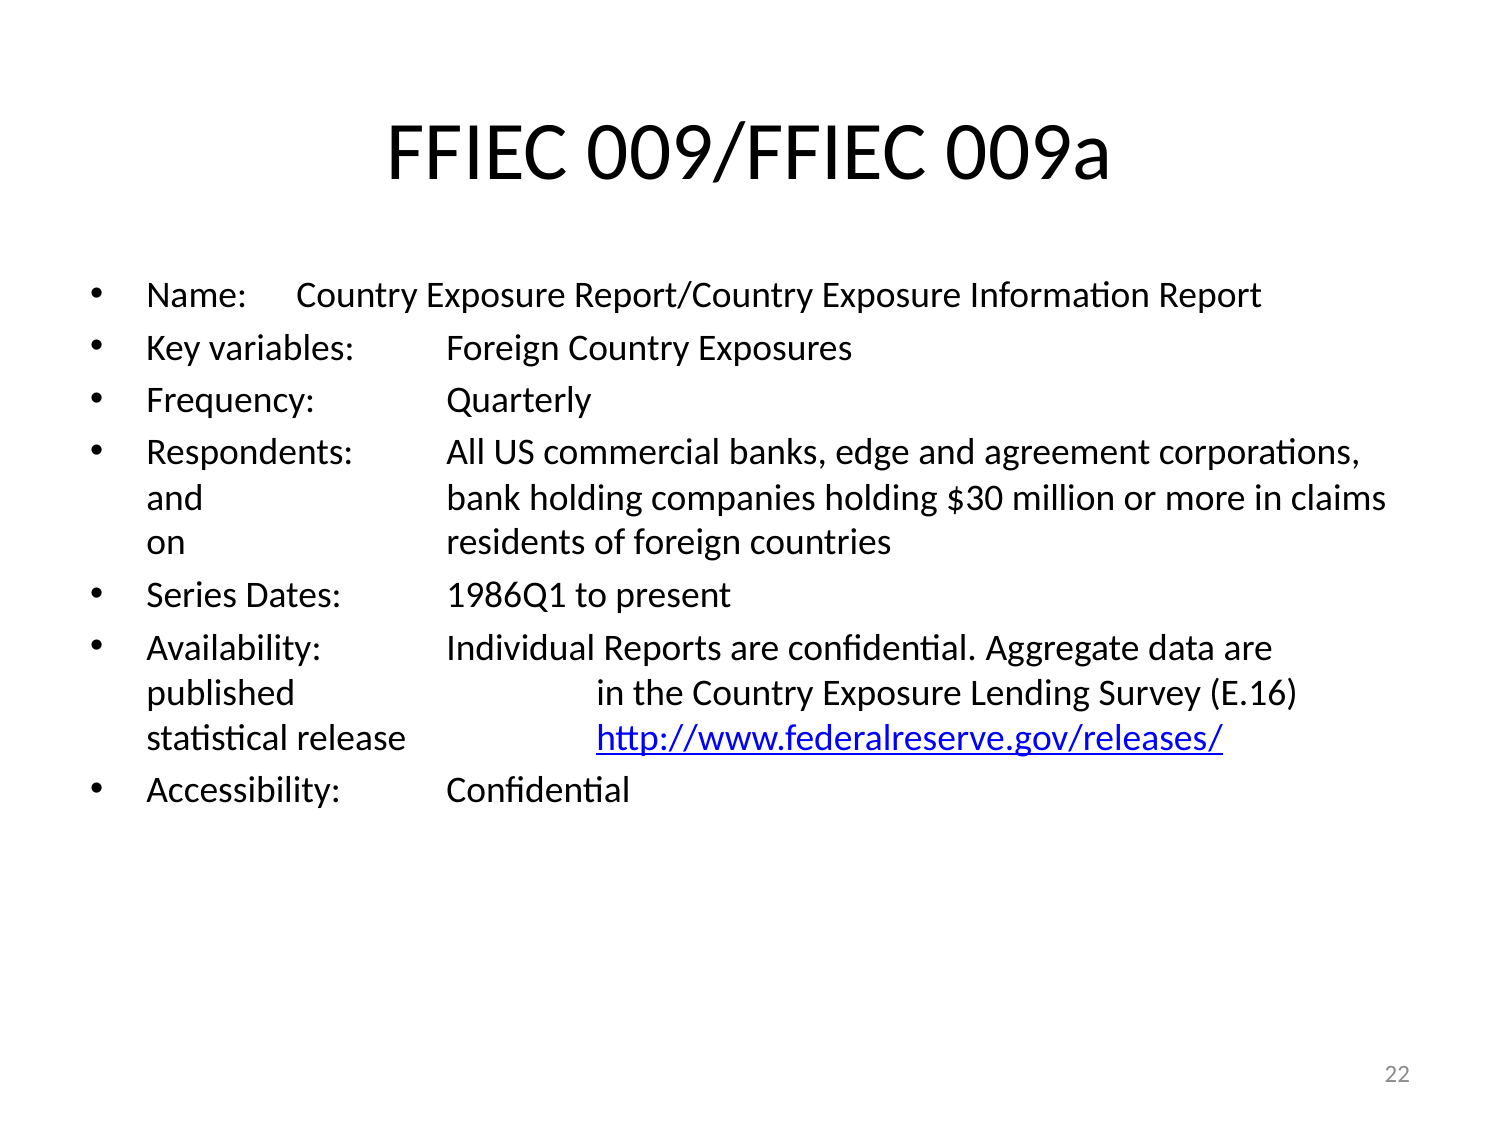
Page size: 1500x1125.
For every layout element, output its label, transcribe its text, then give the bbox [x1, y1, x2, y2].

title FFIEC 009/FFIEC 009a [75, 45, 1425, 233]
slide_number 22 [1074, 1042, 1425, 1103]
list Name: Country Exposure Report/Country Exposure Information Report Key variables: Foreign Country Exposures Frequency: Quarterly Respondents: All US commercial banks, edge and agreement corporations, and bank holding companies holding $30 million or more in claims on residents of foreign countries Series Dates: 1986Q1 to present Availability: Individual Reports are confidential. Aggregate data are published in the Country Exposure Lending Survey (E.16) statistical release http://www.federalreserve.gov/releases/ Accessibility: Confidential [75, 262, 1425, 1005]
